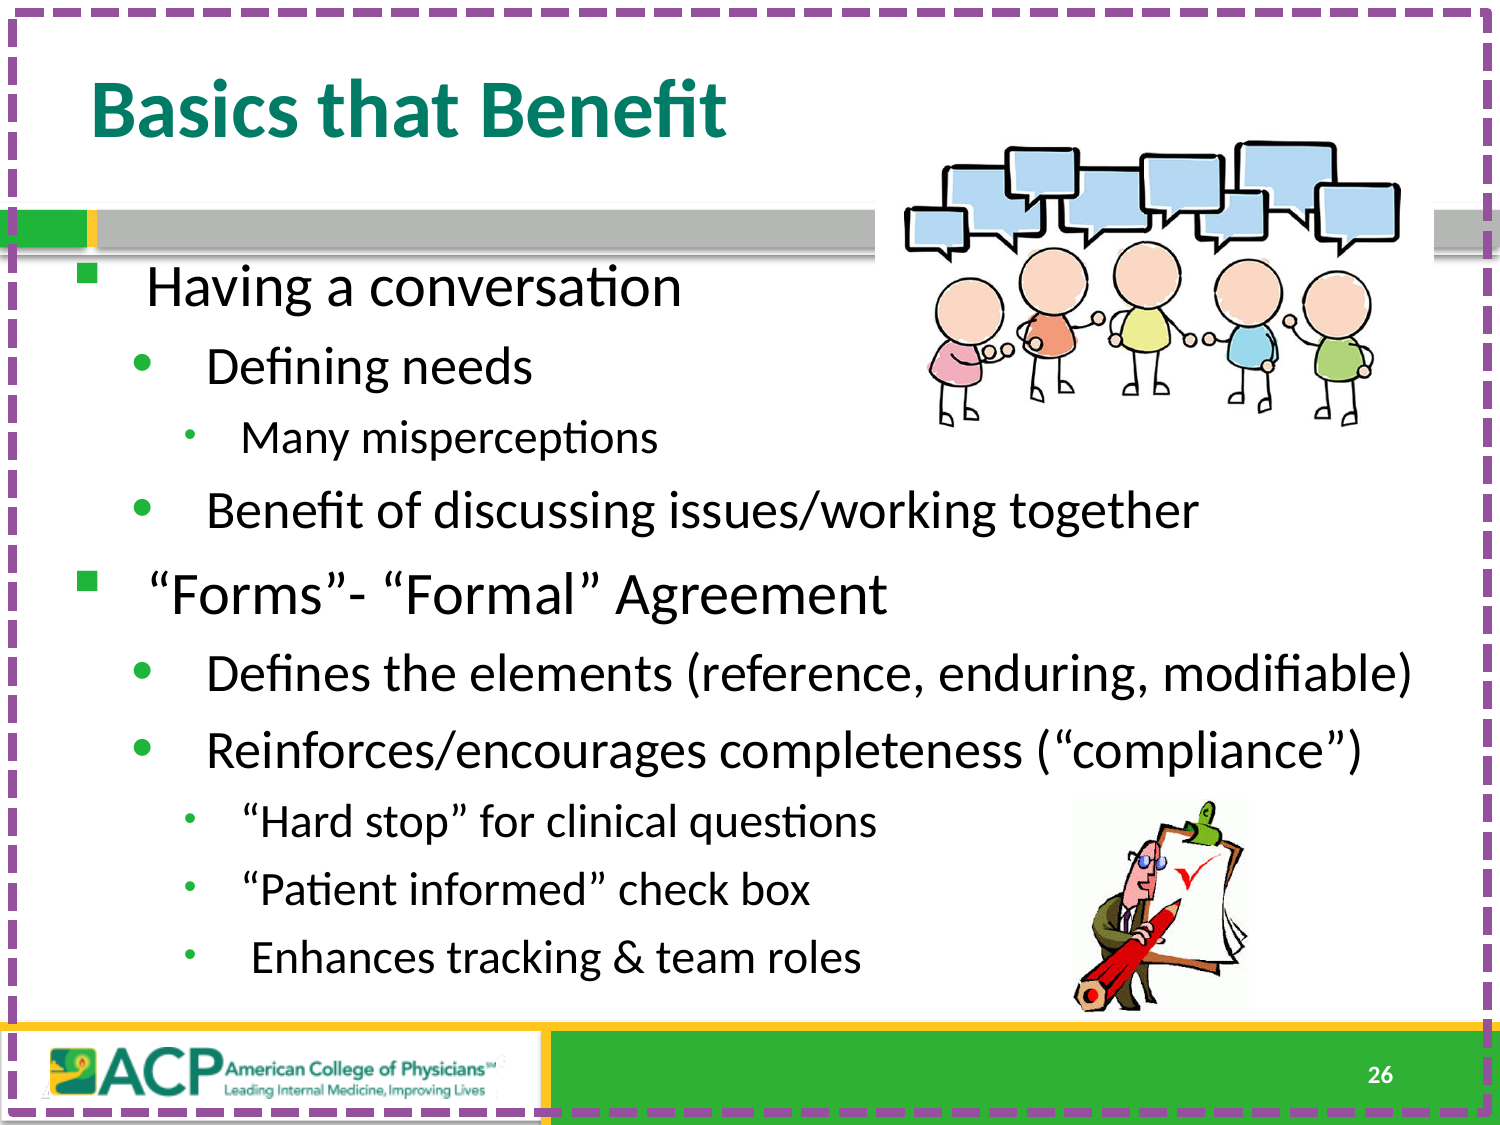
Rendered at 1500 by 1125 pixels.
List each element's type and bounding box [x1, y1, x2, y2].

picture [874, 124, 1434, 440]
text_box [11, 11, 1489, 1114]
picture [1073, 799, 1249, 1013]
